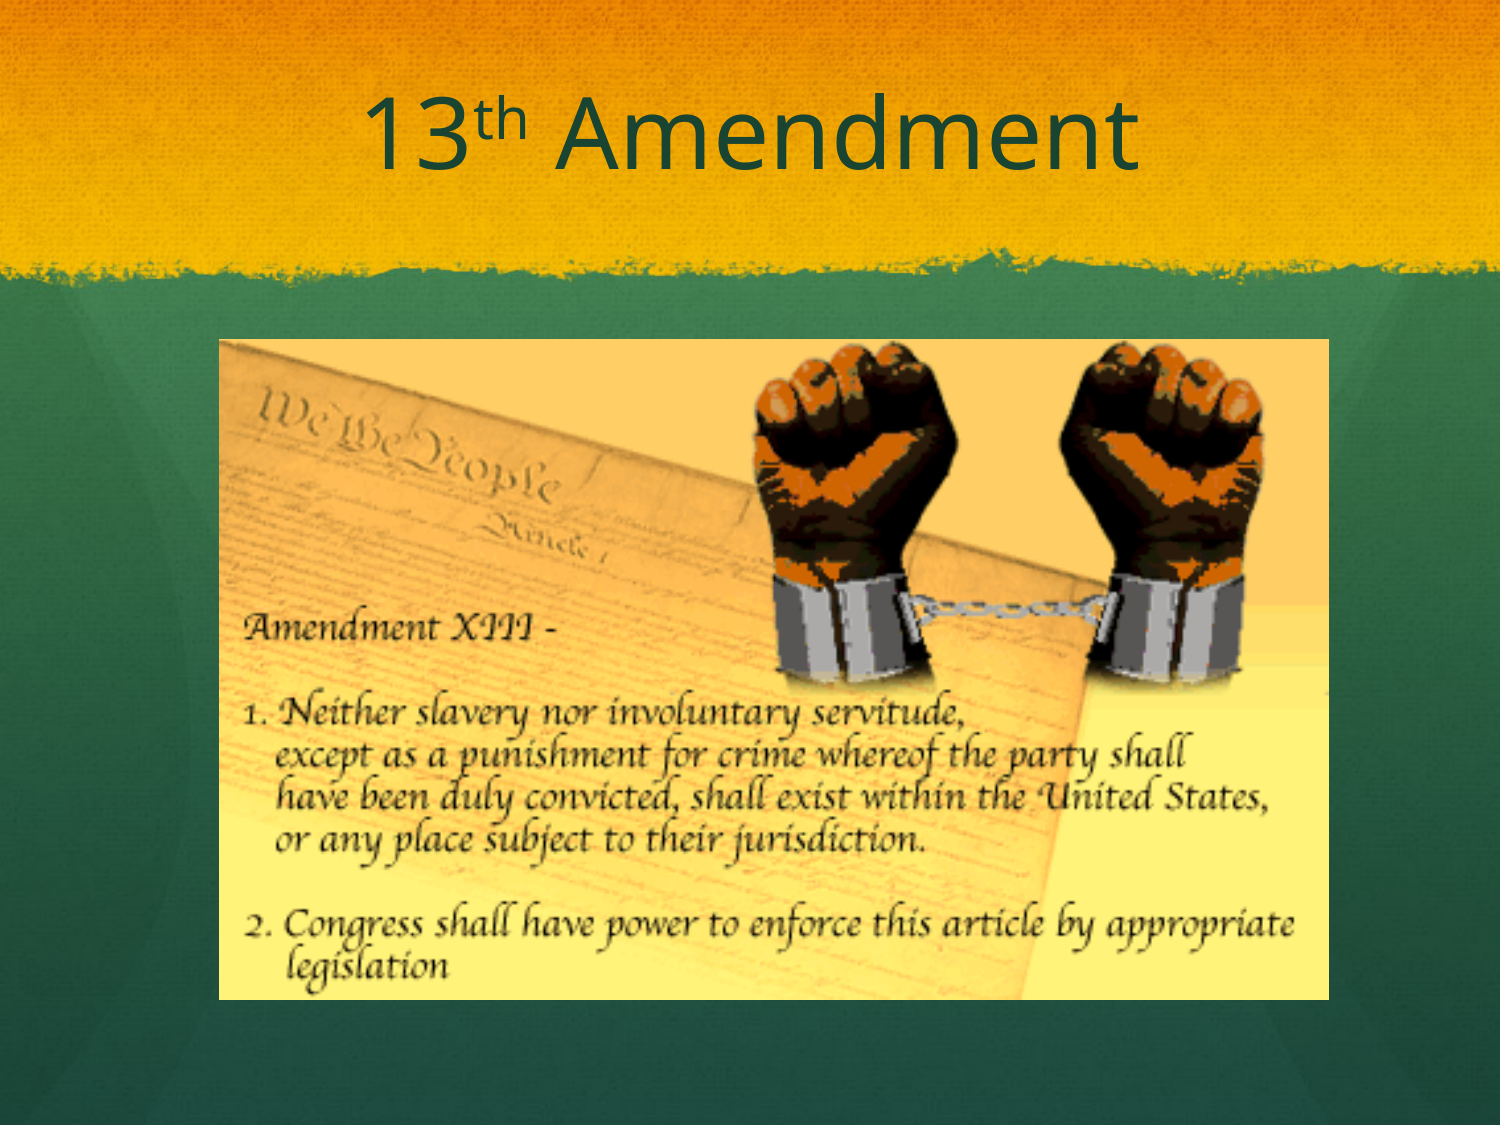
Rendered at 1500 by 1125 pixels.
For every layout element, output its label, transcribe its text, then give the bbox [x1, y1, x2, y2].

picture [0, 0, 1500, 1125]
title 13th Amendment [125, 13, 1375, 246]
